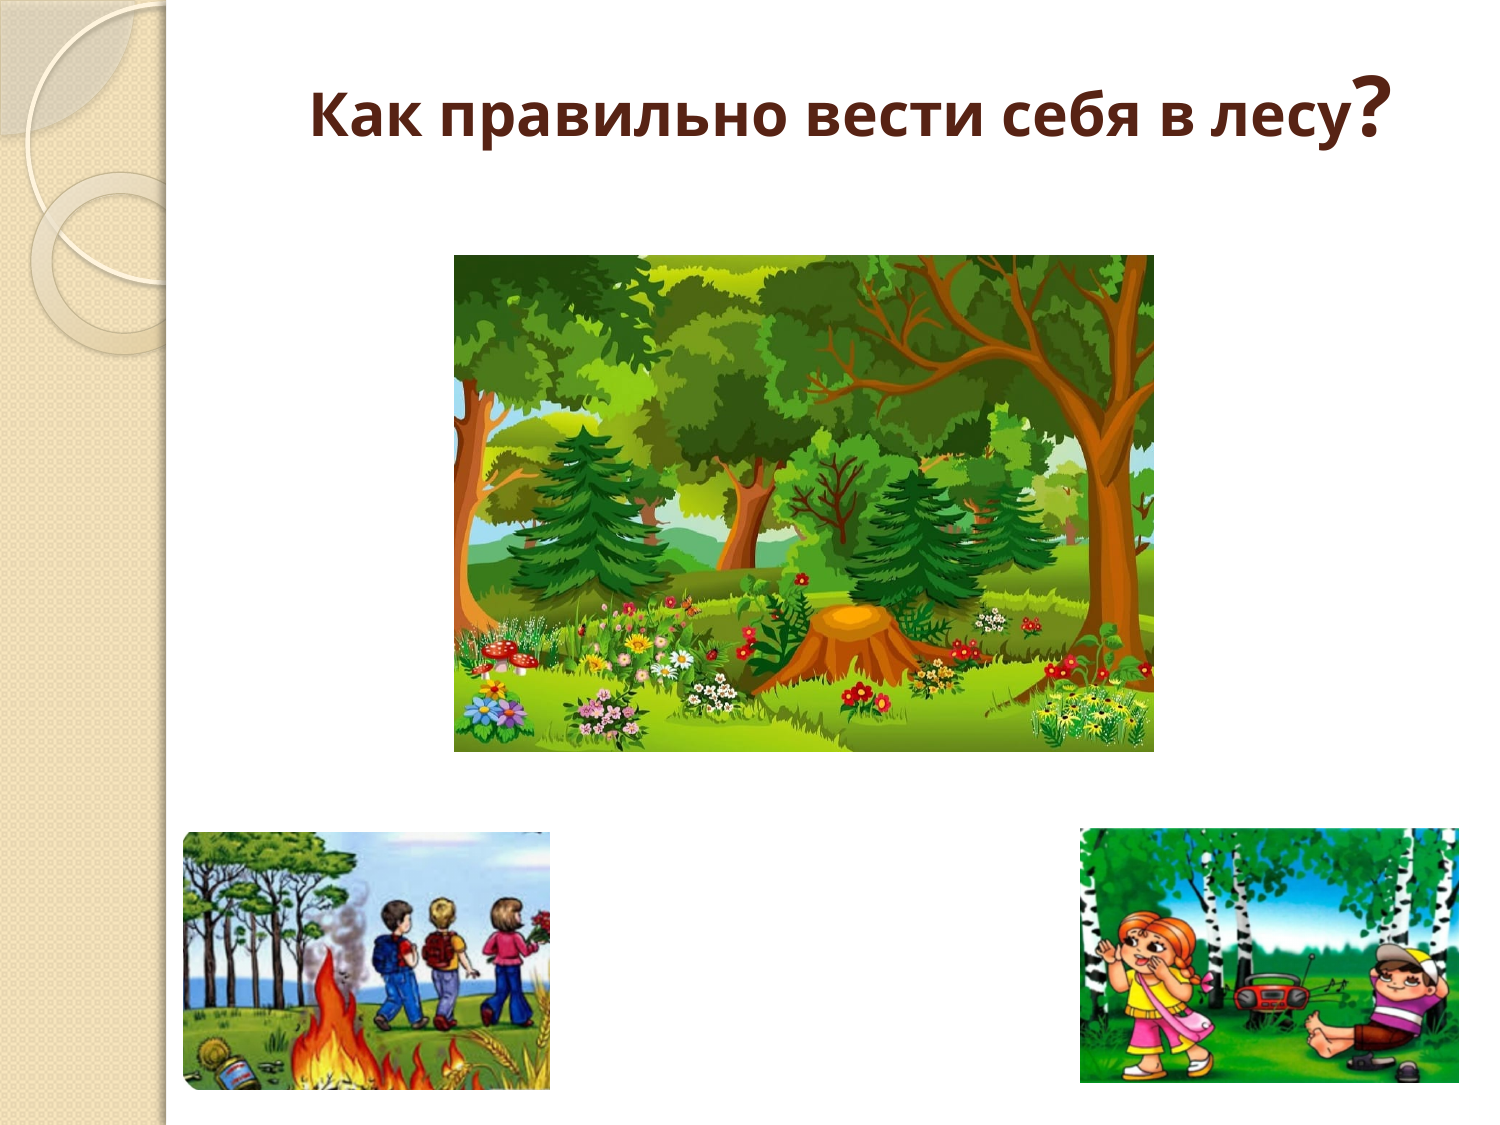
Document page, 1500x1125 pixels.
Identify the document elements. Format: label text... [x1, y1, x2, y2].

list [182, 832, 550, 1090]
picture [454, 255, 1154, 752]
title Как правильно вести себя в лесу? [235, 45, 1466, 161]
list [1080, 827, 1459, 1083]
